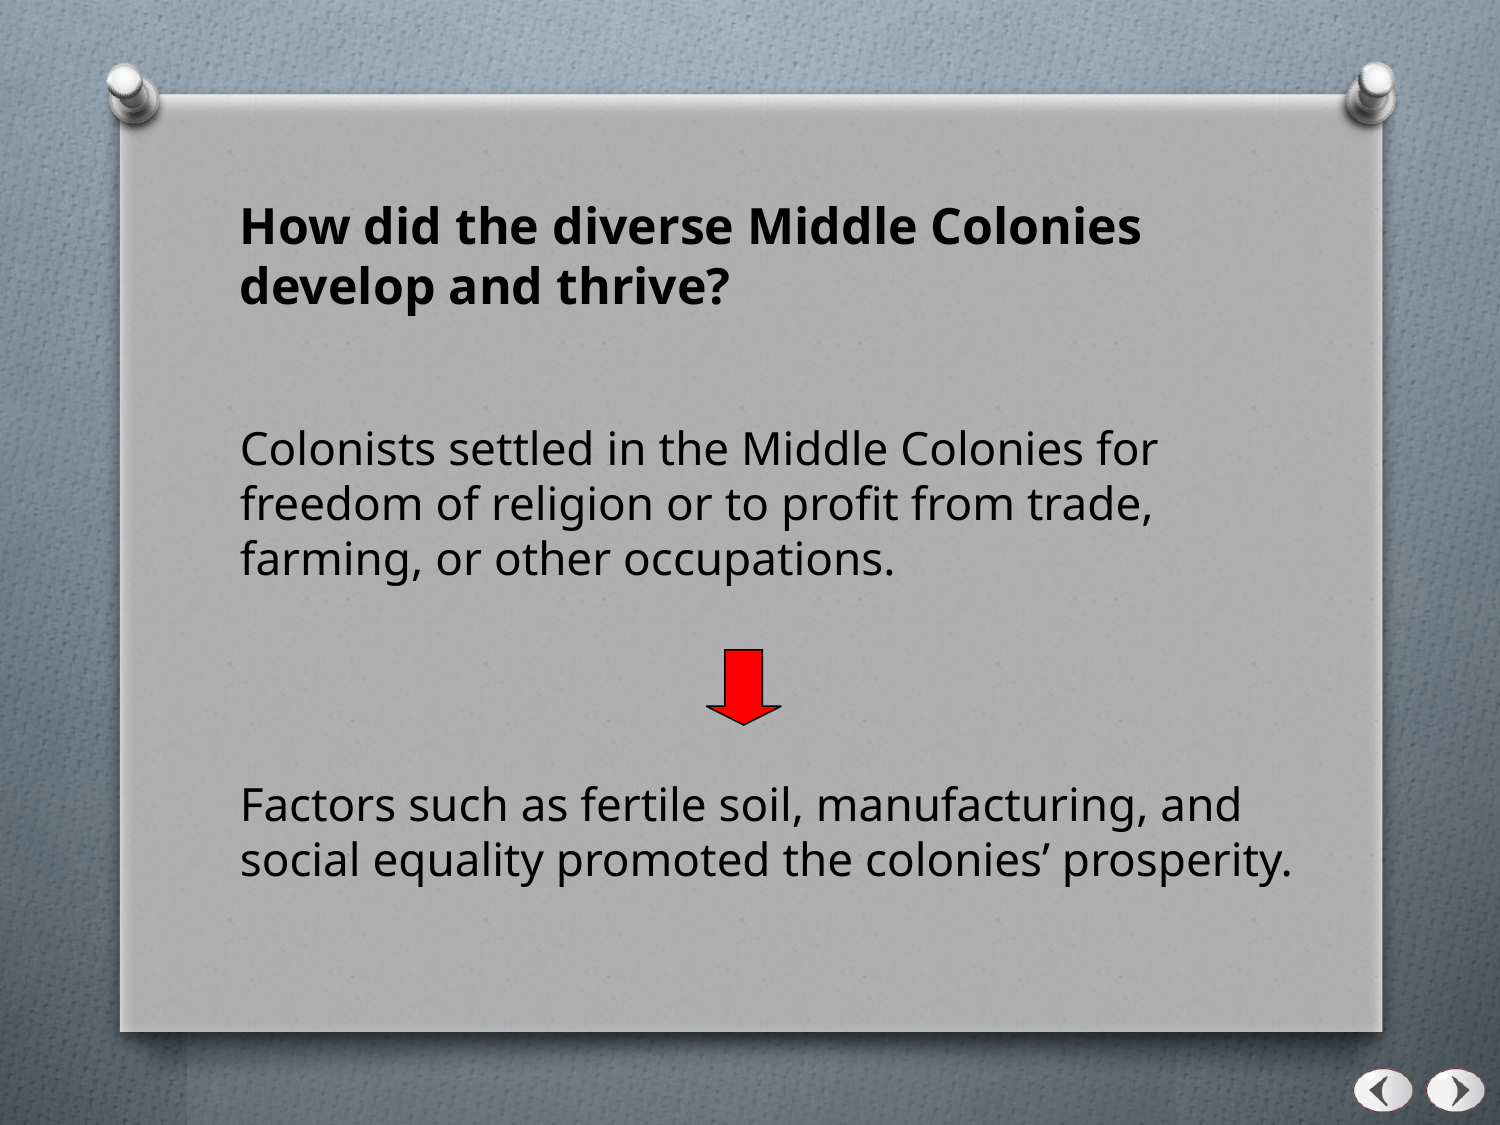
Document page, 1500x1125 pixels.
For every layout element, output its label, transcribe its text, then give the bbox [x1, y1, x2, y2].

text_box Factors such as fertile soil, manufacturing, and social equality promoted the colonies’ prosperity. [224, 768, 1350, 893]
picture [1426, 1068, 1485, 1112]
text_box [706, 649, 782, 725]
picture [75, 29, 198, 153]
picture [1353, 1068, 1413, 1112]
text_box Colonists settled in the Middle Colonies for freedom of religion or to profit from trade, farming, or other occupations. [224, 412, 1350, 593]
text_box How did the diverse Middle Colonies develop and thrive? [224, 187, 1350, 323]
picture [1317, 35, 1439, 156]
